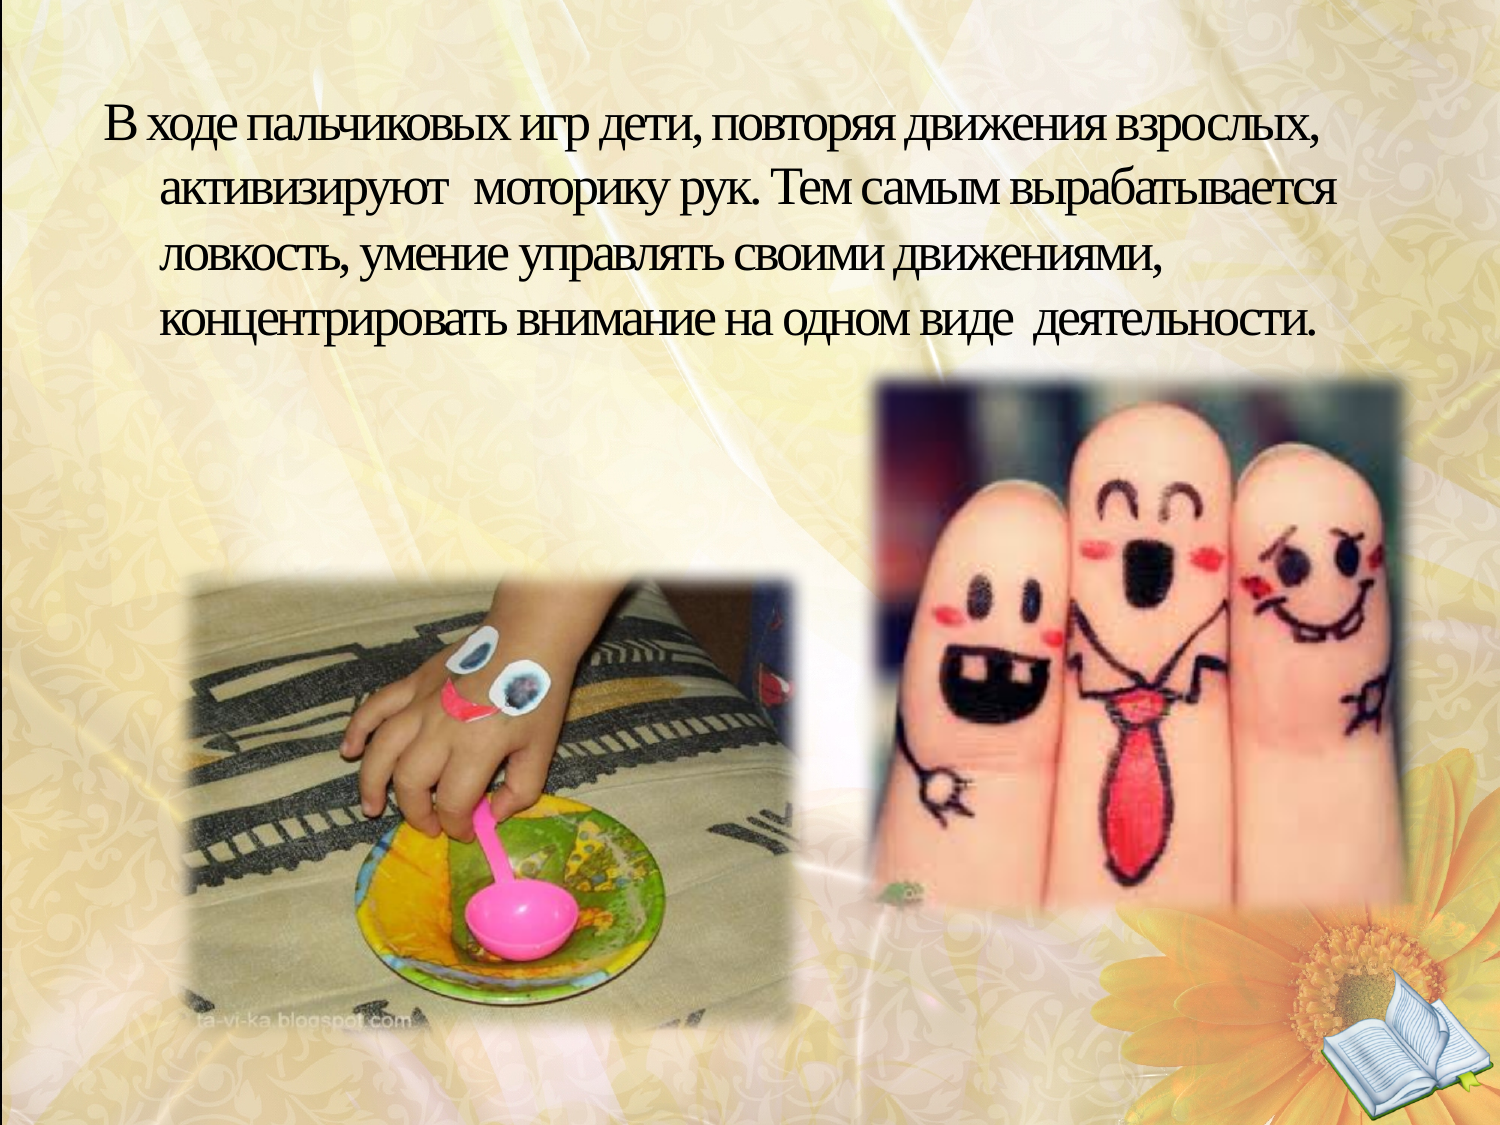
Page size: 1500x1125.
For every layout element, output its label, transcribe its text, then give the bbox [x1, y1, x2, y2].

list В ходе пальчиковых игр дети, повторяя движения взрослых, активизируют моторику рук. Тем самым вырабатывается ловкость, умение управлять своими движениями, концентрировать внимание на одном виде деятельности. [88, 78, 1439, 821]
picture [0, 0, 1500, 1125]
